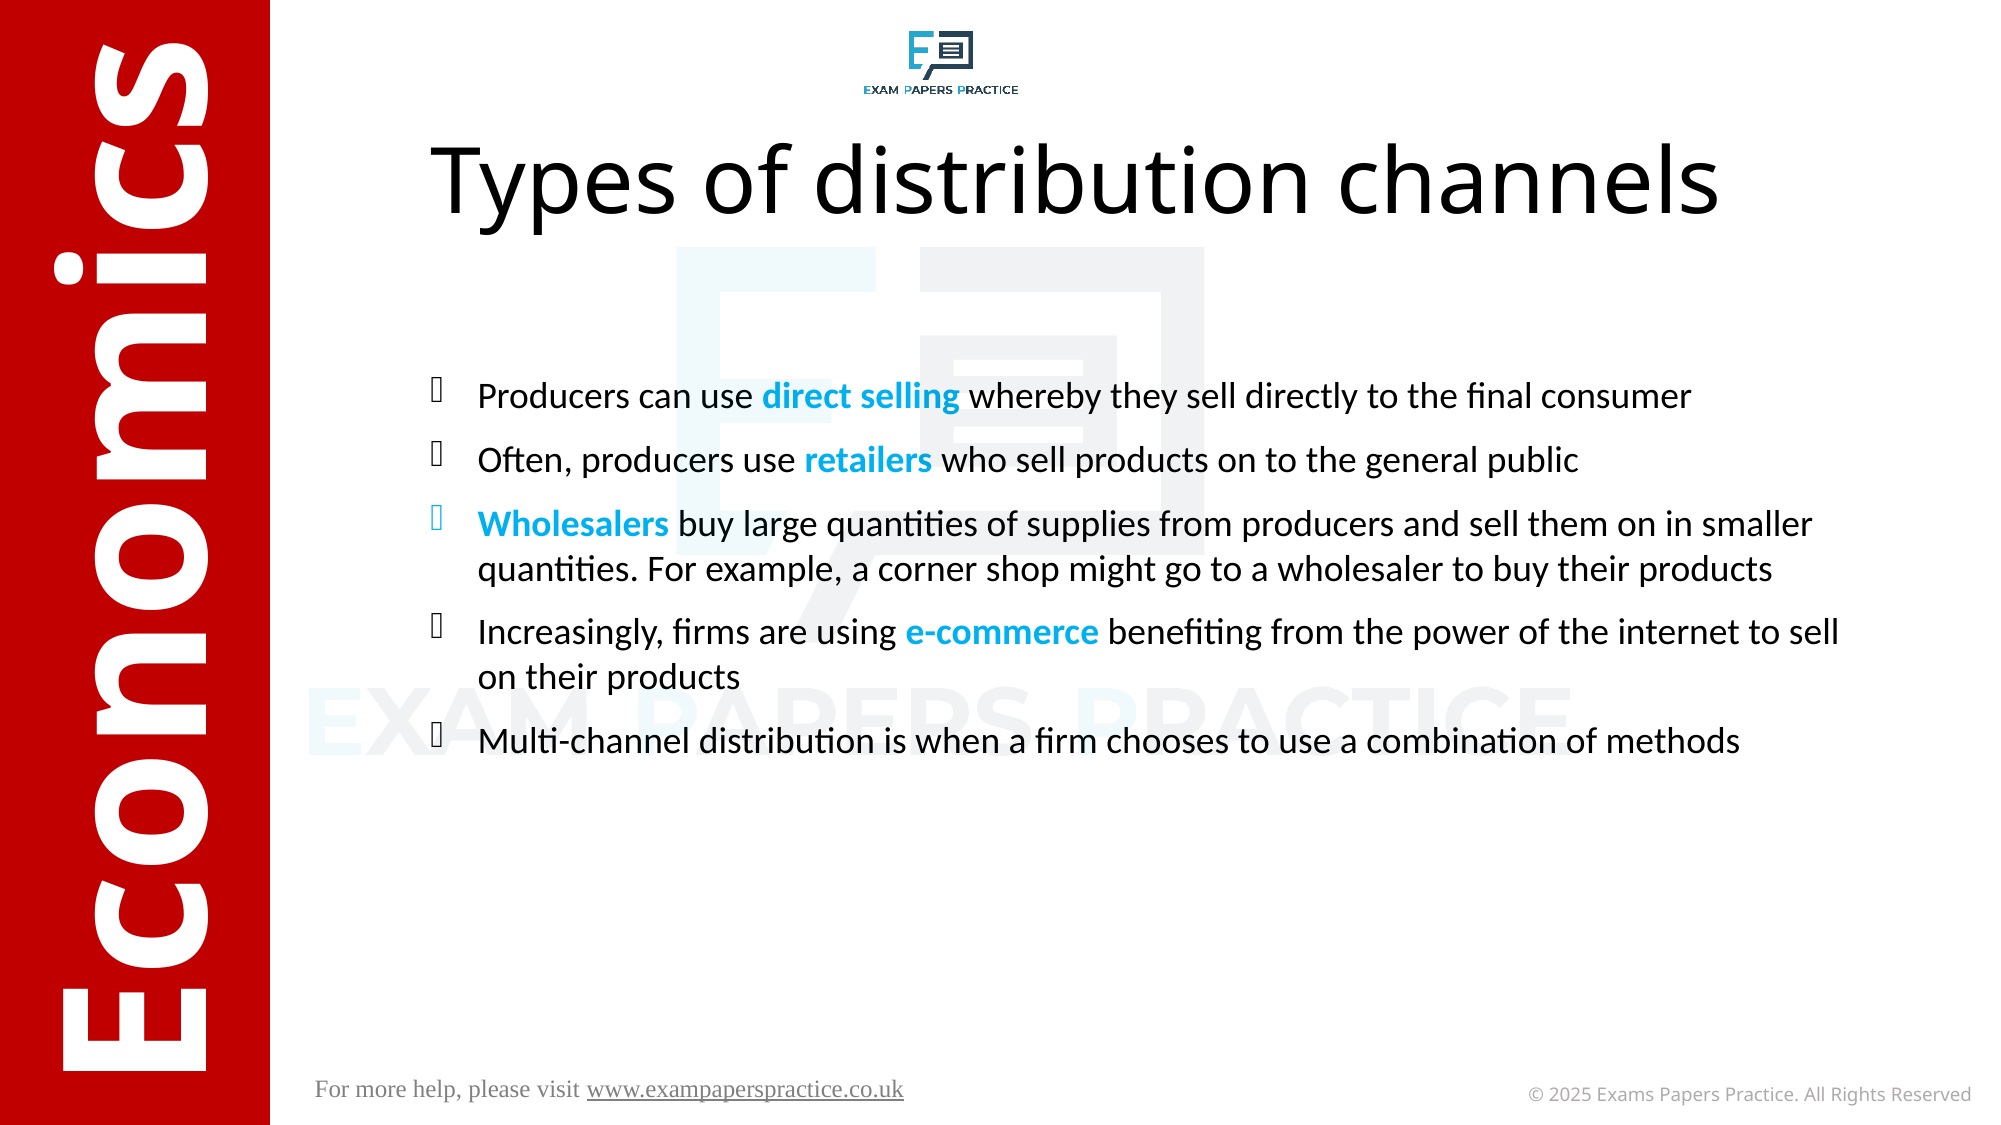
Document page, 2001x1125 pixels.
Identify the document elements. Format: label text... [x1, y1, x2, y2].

picture [864, 31, 1018, 94]
picture [309, 247, 1572, 756]
title Types of distribution channels [409, 69, 1869, 299]
list Producers can use direct selling whereby they sell directly to the final consumer Often, producers use retailers who sell products on to the general public Wholesalers buy large quantities of supplies from producers and sell them on in smaller quantities. For example, a corner shop might go to a wholesaler to buy their products Increasingly, firms are using e-commerce benefiting from the power of the internet to sell on their products Multi-channel distribution is when a firm chooses to use a combination of methods [409, 357, 1869, 1019]
text_box © 2025 Exams Papers Practice. All Rights Reserved [1500, 1074, 2000, 1113]
text_box For more help, please visit www.exampaperspractice.co.uk [278, 1065, 941, 1104]
